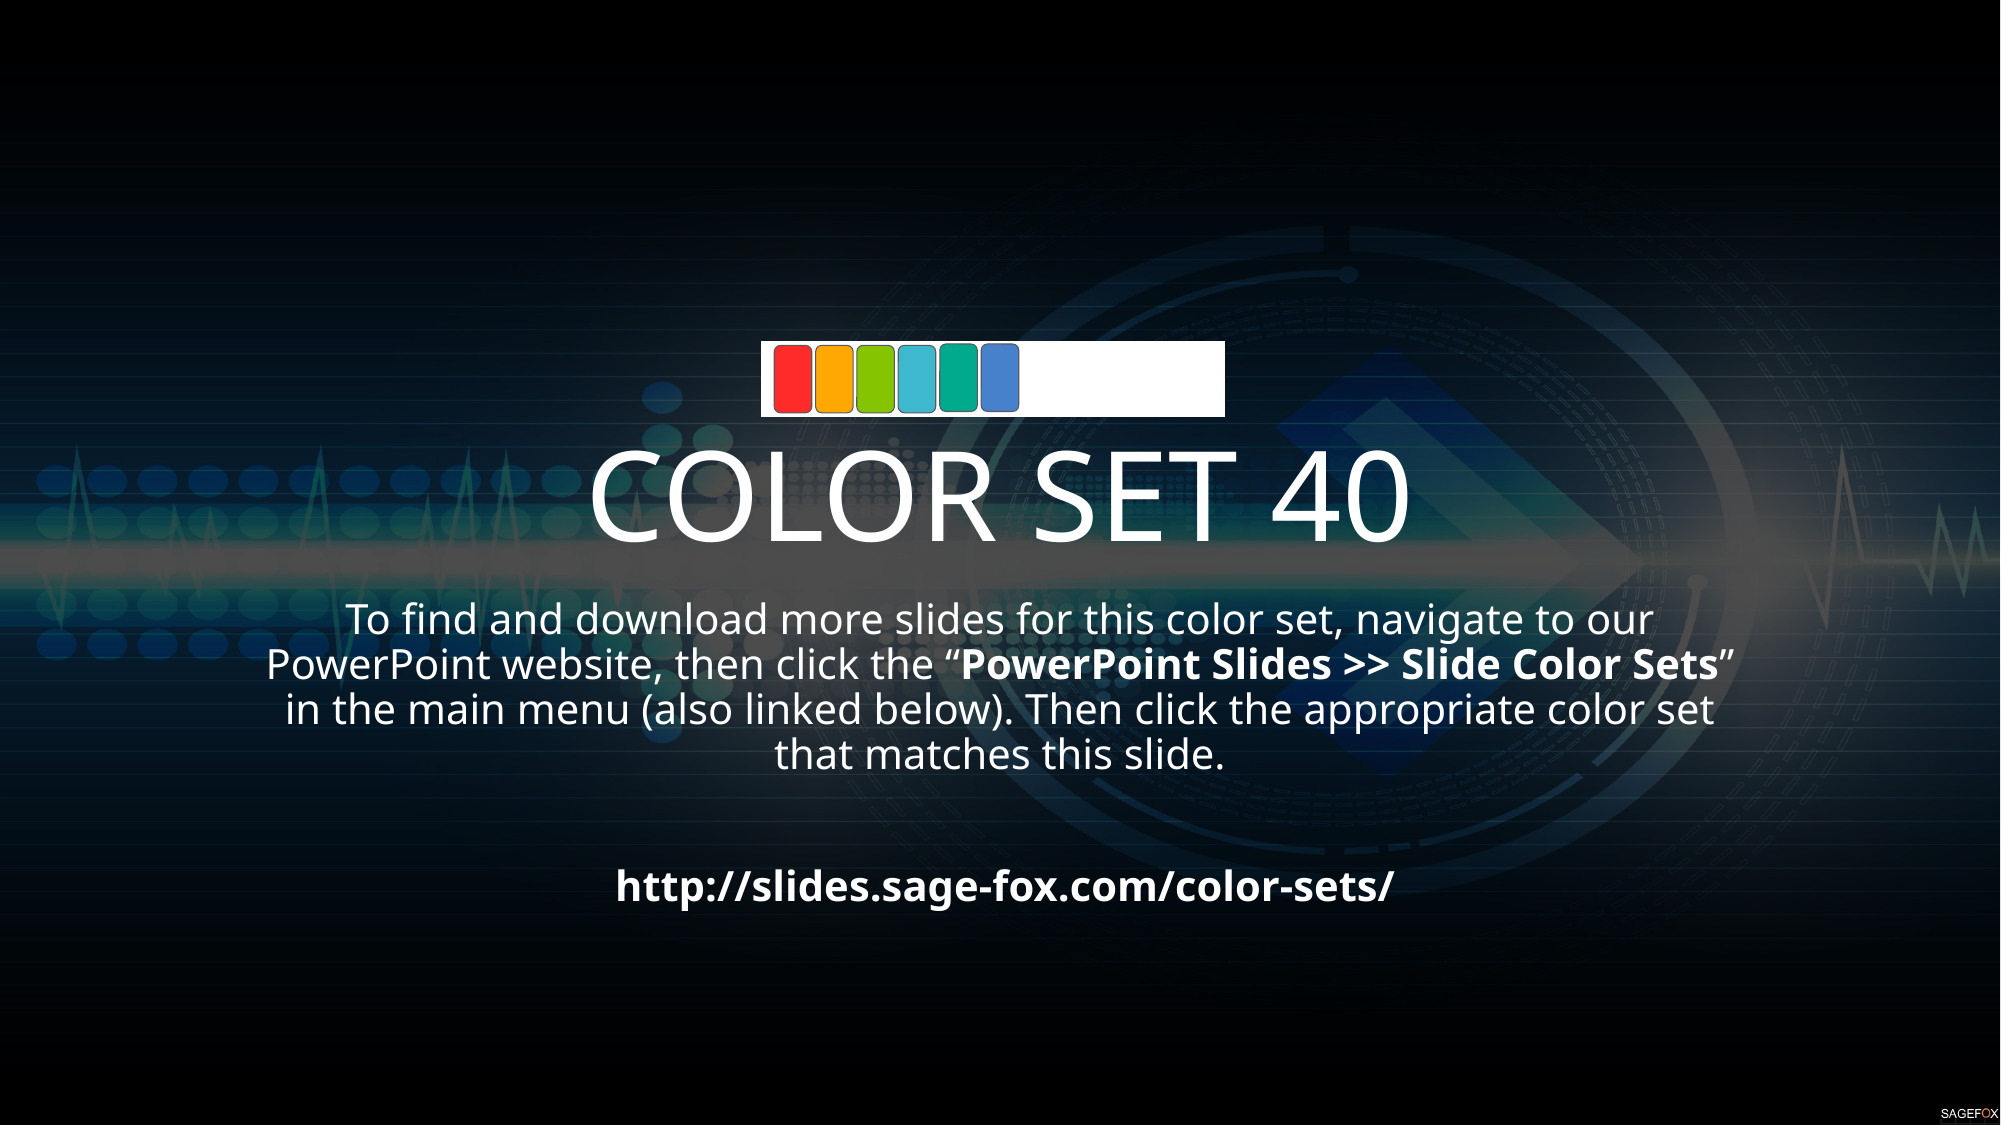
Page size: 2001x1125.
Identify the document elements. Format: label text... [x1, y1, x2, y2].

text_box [761, 341, 1239, 422]
title COLOR SET 40 [249, 184, 1750, 576]
picture [0, 0, 2001, 1125]
subtitle To find and download more slides for this color set, navigate to our PowerPoint website, then click the “PowerPoint Slides >> Slide Color Sets” in the main menu (also linked below). Then click the appropriate color set that matches this slide. http://slides.sage-fox.com/color-sets/ [249, 590, 1750, 863]
